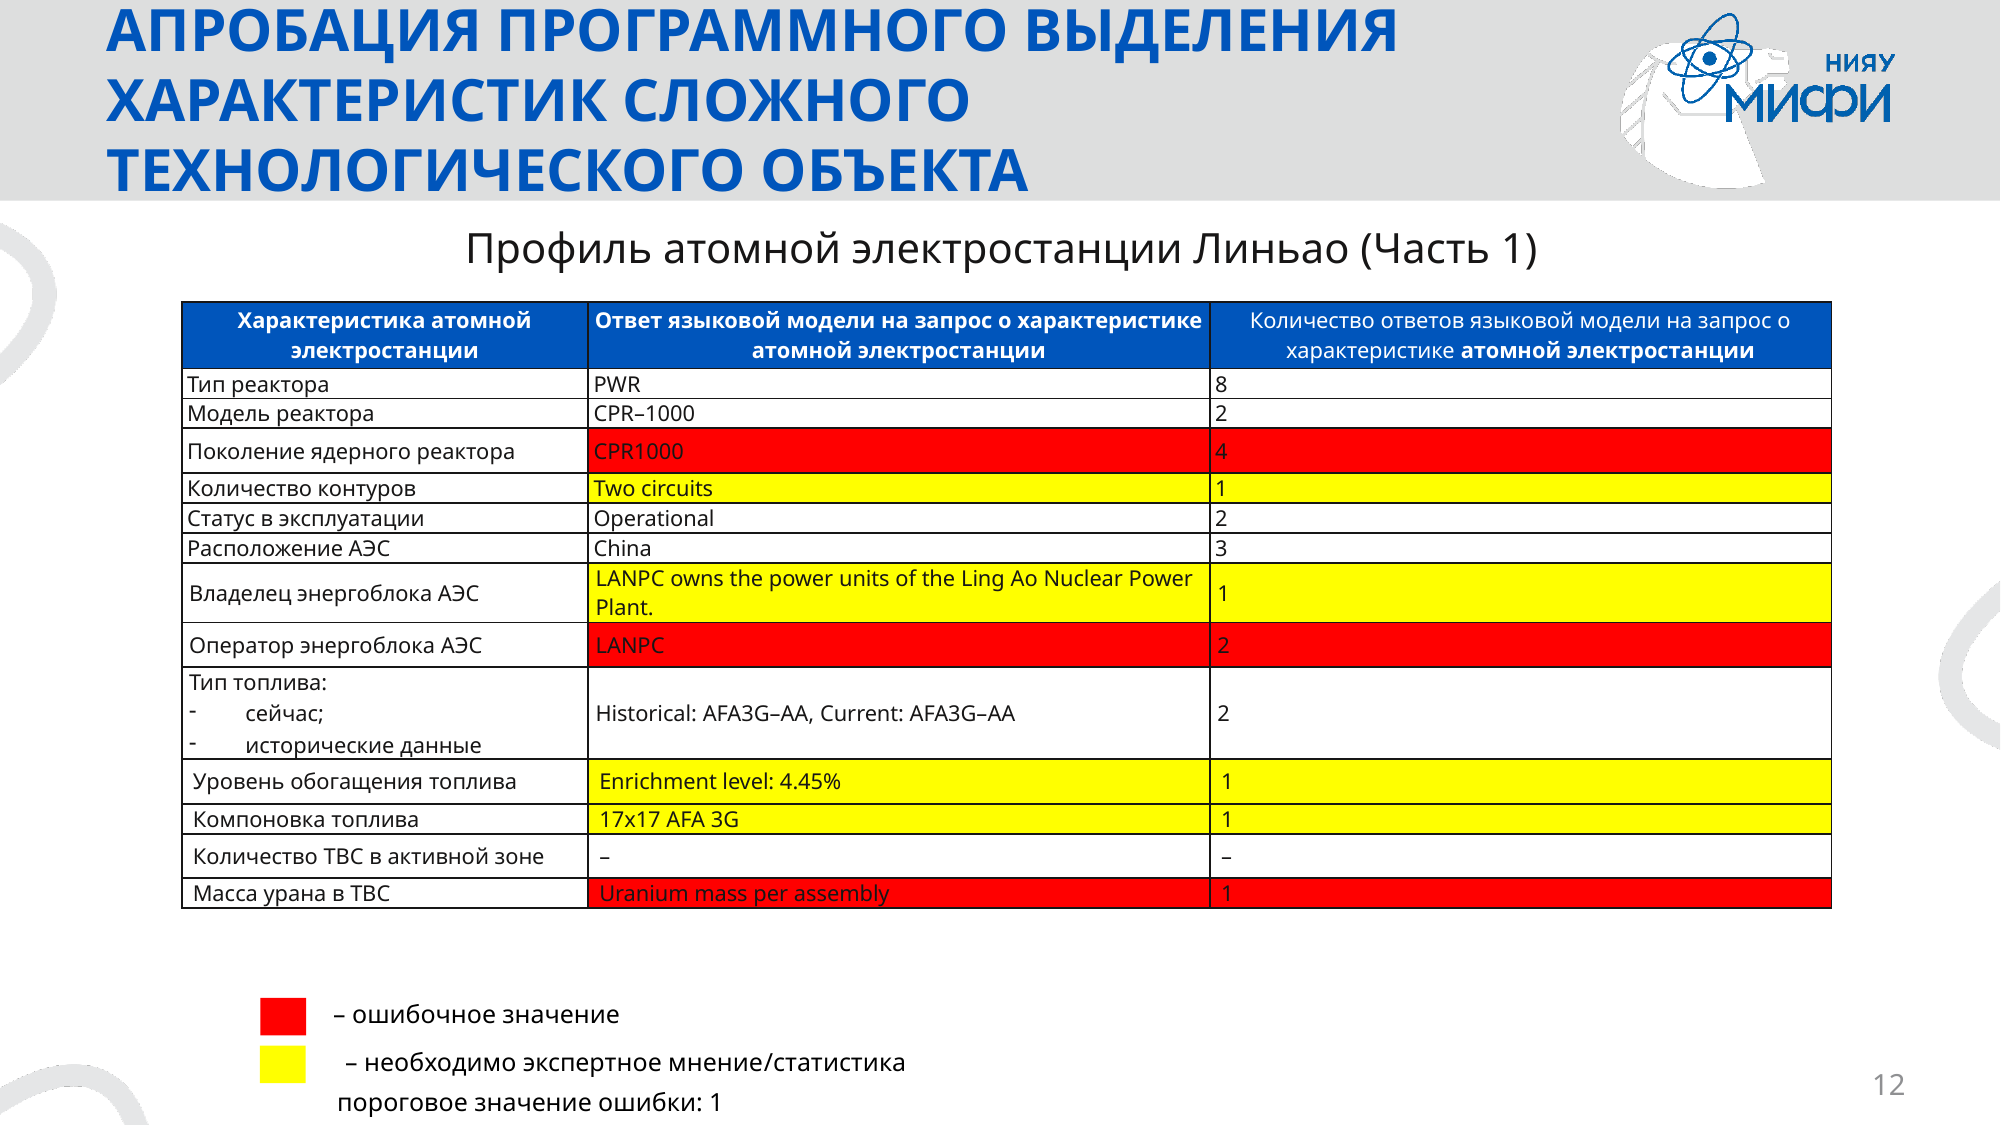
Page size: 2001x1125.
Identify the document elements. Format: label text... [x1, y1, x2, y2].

table_cell – [589, 835, 1209, 877]
table_cell CPR1000 [589, 429, 1209, 472]
table_cell 1 [1211, 760, 1831, 803]
picture [0, 208, 122, 456]
title АПРОБАЦИЯ ПРОГРАММНОГО ВЫДЕЛЕНИЯ ХАРАКТЕРИСТИК СЛОЖНОГО ТЕХНОЛОГИЧЕСКОГО ОБЪЕКТА [91, 0, 1574, 212]
table_cell Enrichment level: 4.45% [589, 760, 1209, 803]
table_cell Historical: AFA3G–AA, Current: AFA3G–AA [589, 668, 1209, 758]
table_cell Operational [589, 504, 1209, 532]
table_cell CPR–1000 [589, 399, 1209, 427]
table_cell 1 [1211, 474, 1831, 502]
table_cell Масса урана в ТВС [183, 879, 587, 907]
table_cell 2 [1211, 623, 1831, 666]
table_cell Оператор энергоблока АЭС [183, 623, 587, 666]
table_cell Владелец энергоблока АЭС [183, 564, 587, 622]
text_box – ошибочное значение [318, 991, 636, 1036]
table_cell Uranium mass per assembly [589, 879, 1209, 907]
table_header Количество ответов языковой модели на запрос о характеристике атомной электростанции [1211, 303, 1831, 368]
table_cell 3 [1211, 534, 1831, 562]
table_cell – [1211, 835, 1831, 877]
table_cell Поколение ядерного реактора [183, 429, 587, 472]
picture [1562, 0, 1953, 225]
text_box пороговое значение ошибки: 1 [322, 1079, 739, 1125]
table_cell China [589, 534, 1209, 562]
table_cell 17x17 AFA 3G [589, 805, 1209, 833]
table_cell LANPC owns the power units of the Ling Ao Nuclear Power Plant. [589, 564, 1209, 622]
table_cell 2 [1211, 399, 1831, 427]
table_header Ответ языковой модели на запрос о характеристике атомной электростанции [589, 303, 1209, 368]
text_box – необходимо экспертное мнение/статистика [330, 1038, 922, 1084]
table_cell PWR [589, 369, 1209, 398]
table_cell 8 [1211, 369, 1831, 398]
table_cell Статус в эксплуатации [183, 504, 587, 532]
table_cell Two circuits [589, 474, 1209, 502]
table_cell Тип топлива: сейчас; исторические данные [183, 668, 587, 758]
table_cell Тип реактора [183, 369, 587, 398]
picture [0, 1032, 162, 1125]
table_header Характеристика атомной электростанции [183, 303, 587, 368]
table_cell 2 [1211, 668, 1831, 758]
table_cell 1 [1211, 564, 1831, 622]
table_cell Количество контуров [183, 474, 587, 502]
text_box [259, 997, 307, 1036]
table_cell Расположение АЭС [183, 534, 587, 562]
table_cell 2 [1211, 504, 1831, 532]
text_box [259, 1045, 307, 1084]
table_cell Уровень обогащения топлива [183, 760, 587, 803]
table_cell Количество ТВС в активной зоне [183, 835, 587, 877]
text_box Профиль атомной электростанции Линьао (Часть 1) [91, 214, 1911, 280]
table_cell Компоновка топлива [183, 805, 587, 833]
table_cell 1 [1211, 879, 1831, 907]
picture [1919, 554, 2001, 767]
table_cell 4 [1211, 429, 1831, 472]
table_cell Модель реактора [183, 399, 587, 427]
table_cell 1 [1211, 805, 1831, 833]
table_cell LANPC [589, 623, 1209, 666]
